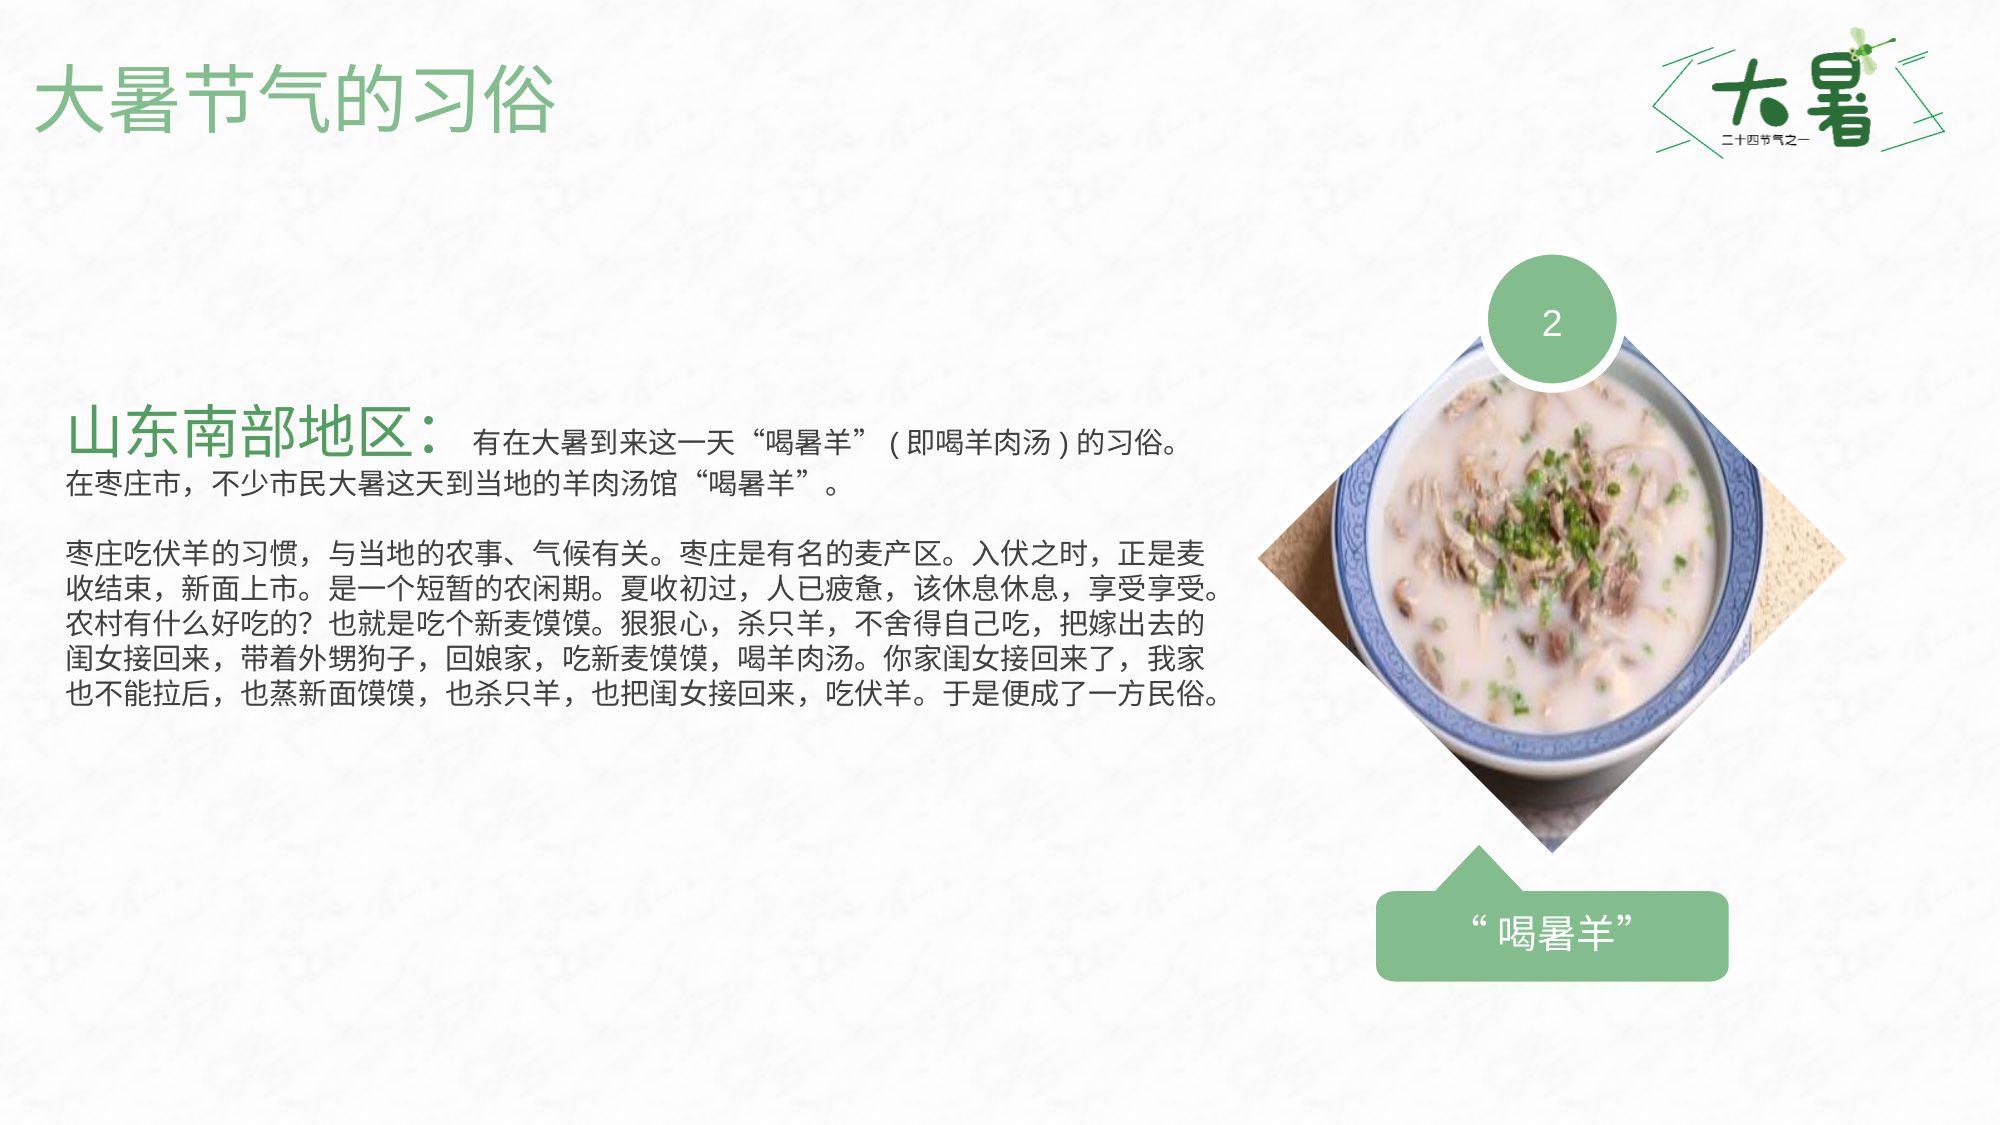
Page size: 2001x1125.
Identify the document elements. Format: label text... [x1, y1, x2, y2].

text_box 山东南部地区：有在大暑到来这一天“喝暑羊”(即喝羊肉汤)的习俗。 在枣庄市，不少市民大暑这天到当地的羊肉汤馆“喝暑羊”。 枣庄吃伏羊的习惯，与当地的农事、气候有关。枣庄是有名的麦产区。入伏之时，正是麦收结束，新面上市。是一个短暂的农闲期。夏收初过，人已疲惫，该休息休息，享受享受。农村有什么好吃的？也就是吃个新麦馍馍。狠狠心，杀只羊，不舍得自己吃，把嫁出去的闺女接回来，带着外甥狗子，回娘家，吃新麦馍馍，喝羊肉汤。你家闺女接回来了，我家也不能拉后，也蒸新面馍馍，也杀只羊，也把闺女接回来，吃伏羊。于是便成了一方民俗。 [50, 388, 1250, 718]
text_box 2 [1482, 248, 1623, 390]
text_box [1376, 844, 1729, 982]
picture [1652, 27, 1945, 159]
text_box [1251, 327, 1854, 844]
text_box 大暑节气的习俗 [17, 0, 650, 150]
